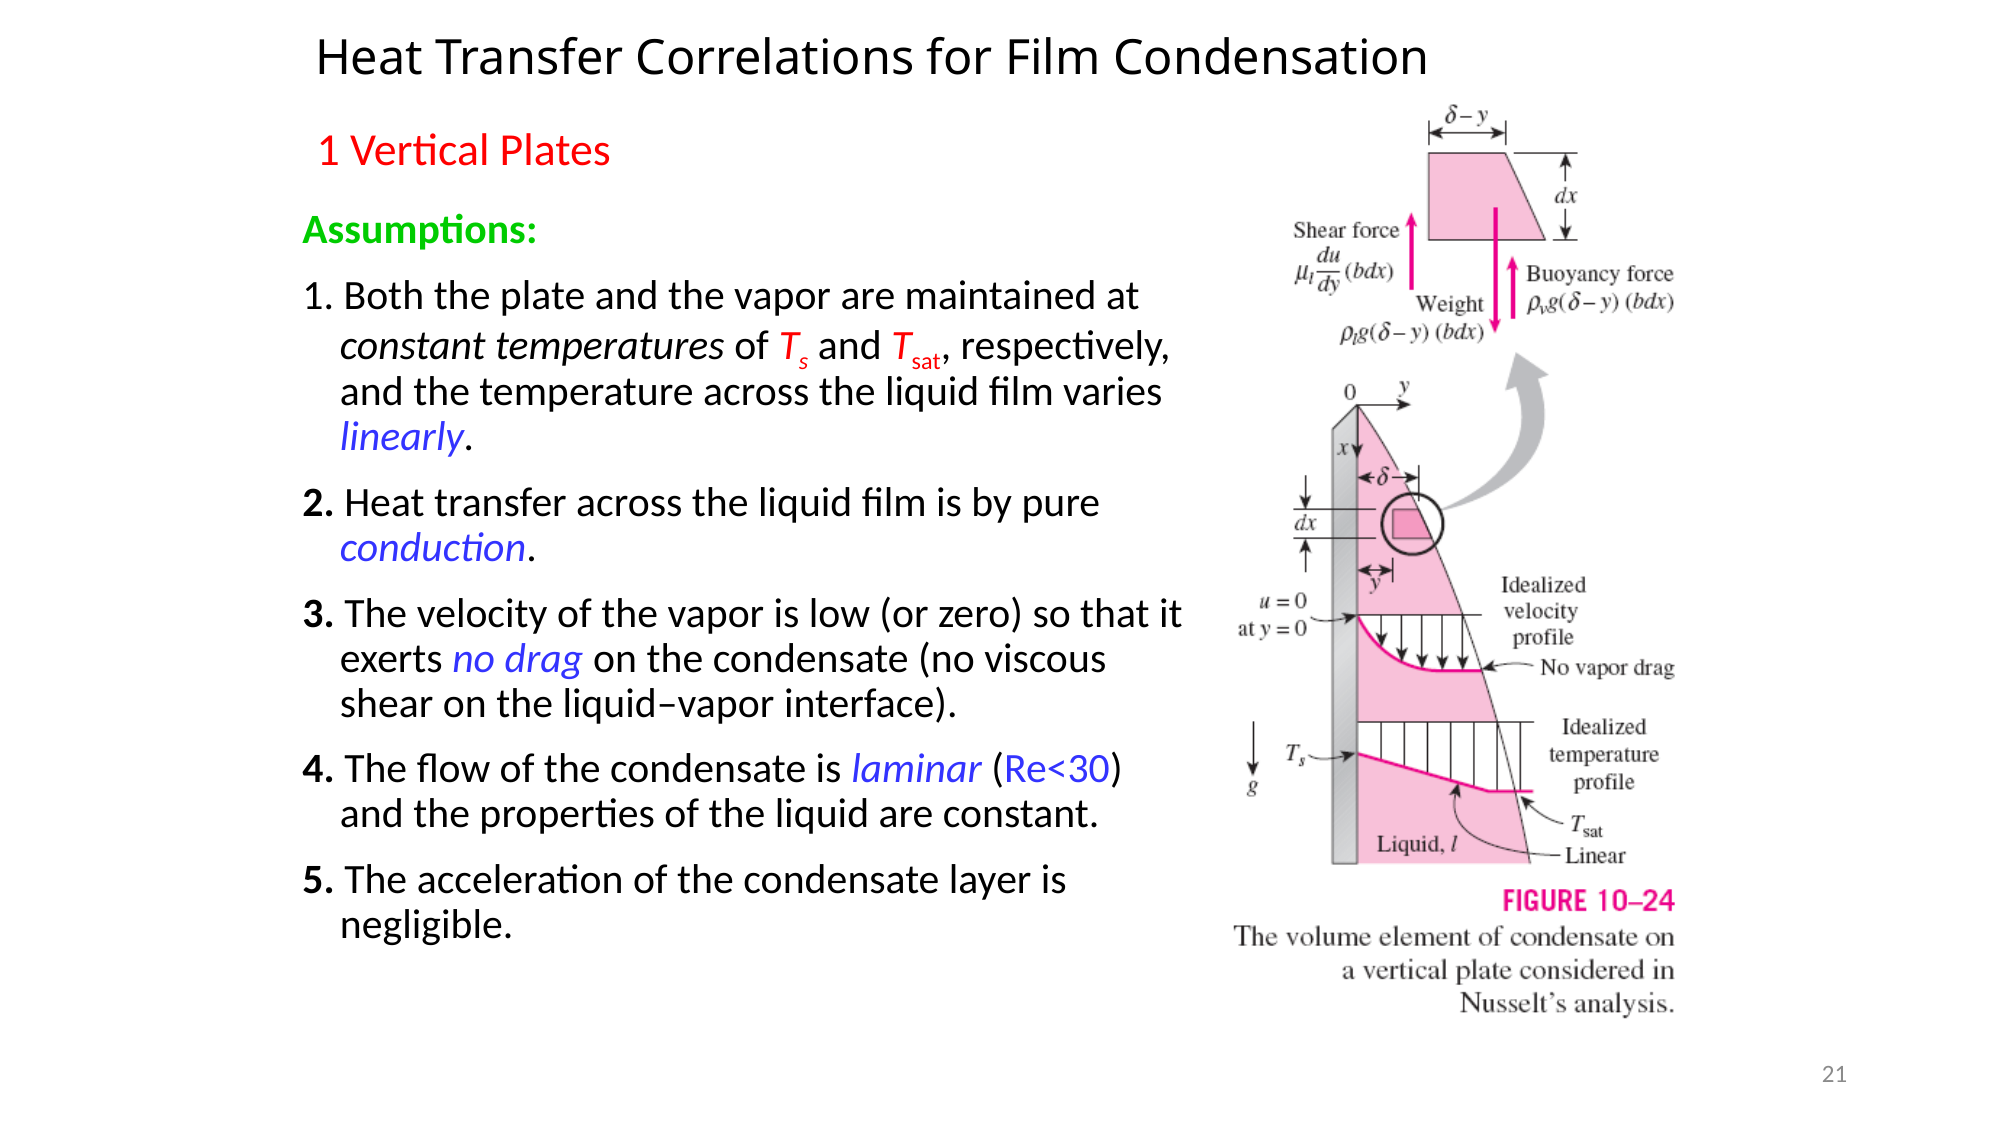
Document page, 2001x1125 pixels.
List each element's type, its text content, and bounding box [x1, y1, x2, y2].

title Heat Transfer Correlations for Film Condensation [300, 24, 1625, 93]
list Assumptions: 1. Both the plate and the vapor are maintained at constant temperatures of Ts and Tsat, respectively, and the temperature across the liquid film varies linearly. 2. Heat transfer across the liquid film is by pure conduction. 3. The velocity of the vapor is low (or zero) so that it exerts no drag on the condensate (no viscous shear on the liquid–vapor interface). 4. The flow of the condensate is laminar (Re<30) and the properties of the liquid are constant. 5. The acceleration of the condensate layer is negligible. [287, 200, 1200, 1075]
slide_number 21 [1412, 1042, 1863, 1103]
text_box 1 Vertical Plates [301, 112, 627, 183]
picture [1224, 99, 1688, 1027]
